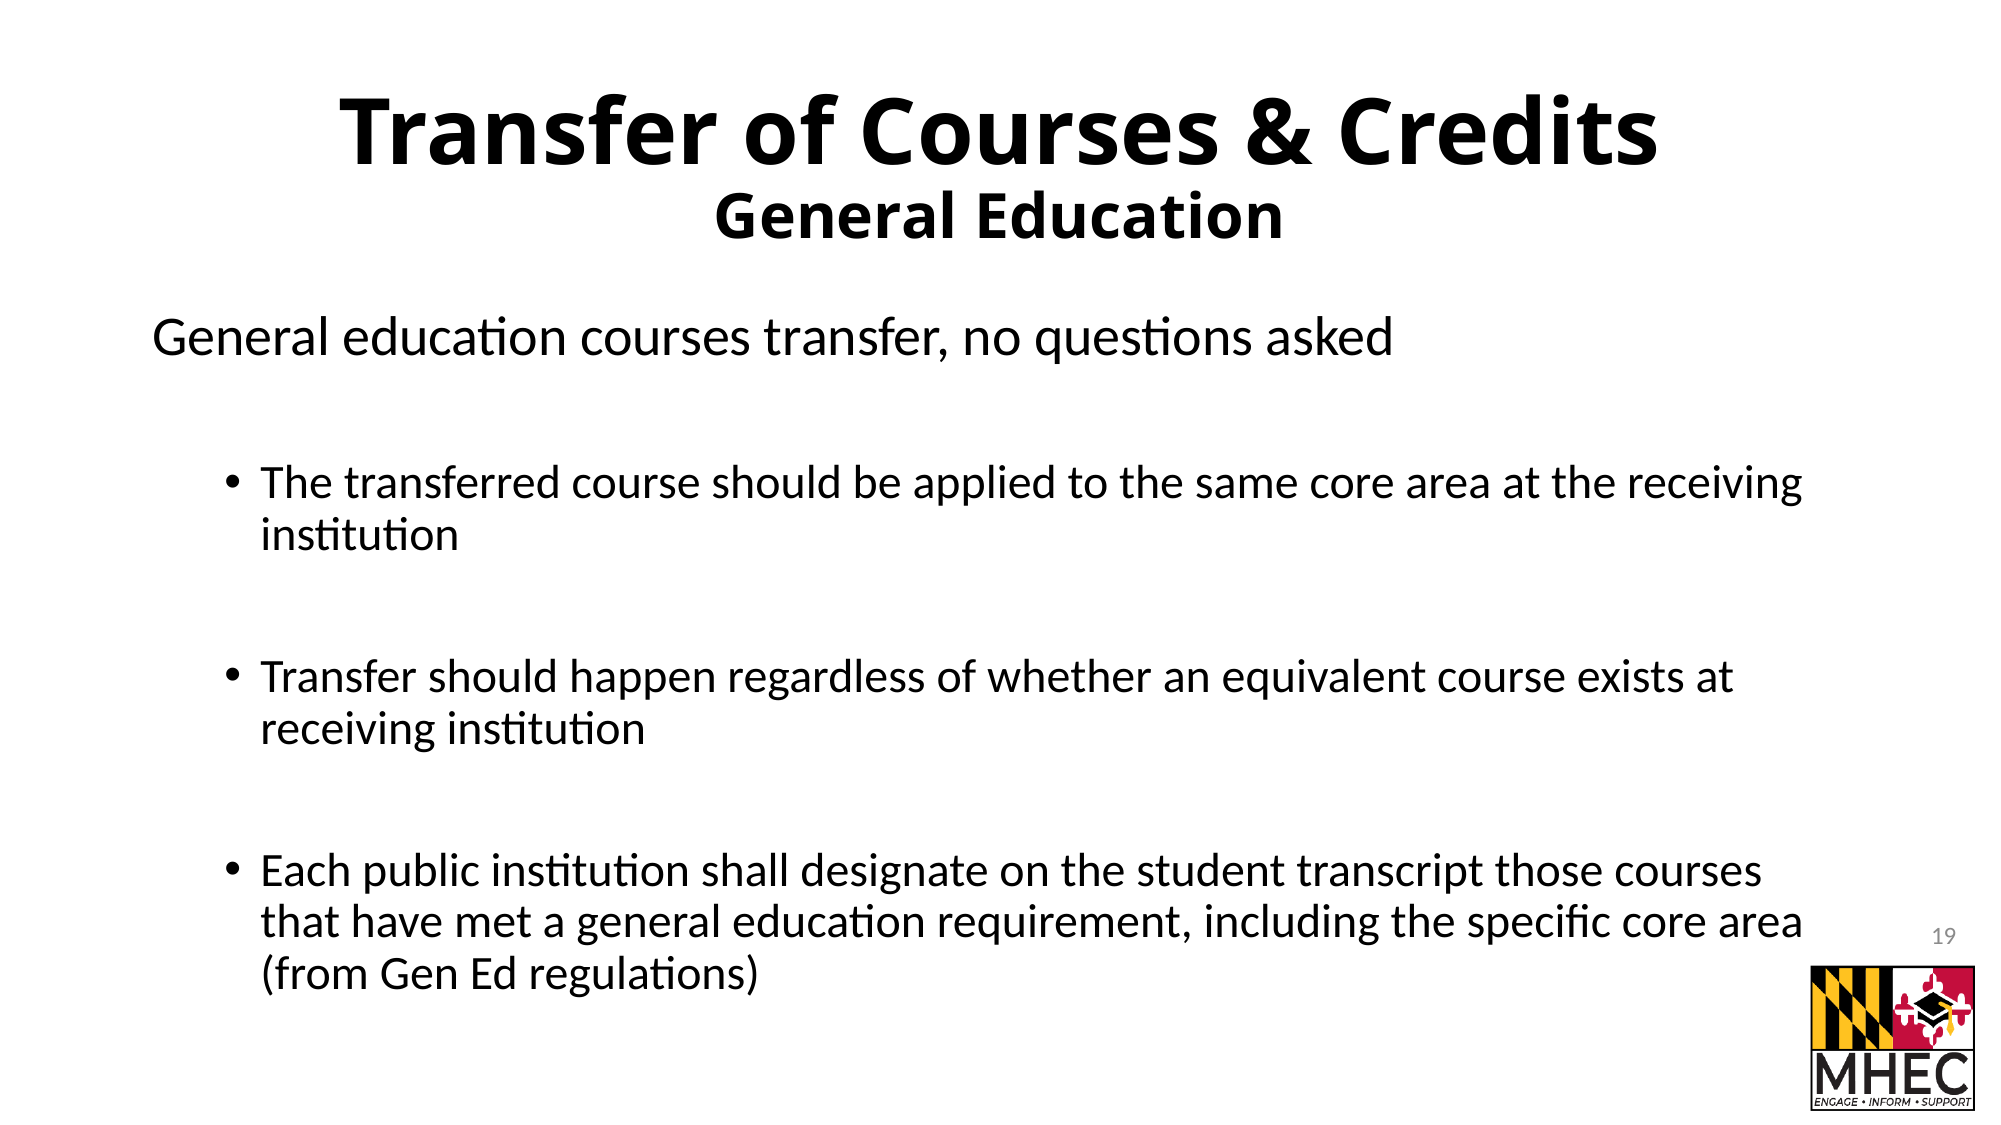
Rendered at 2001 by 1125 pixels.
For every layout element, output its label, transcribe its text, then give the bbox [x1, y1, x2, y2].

list General education courses transfer, no questions asked The transferred course should be applied to the same core area at the receiving institution Transfer should happen regardless of whether an equivalent course exists at receiving institution Each public institution shall designate on the student transcript those courses that have met a general education requirement, including the specific core area (from Gen Ed regulations) [137, 299, 1863, 1014]
title Transfer of Courses & Credits General Education [137, 59, 1863, 278]
picture [1810, 964, 1977, 1111]
slide_number 19 [1911, 904, 1977, 965]
